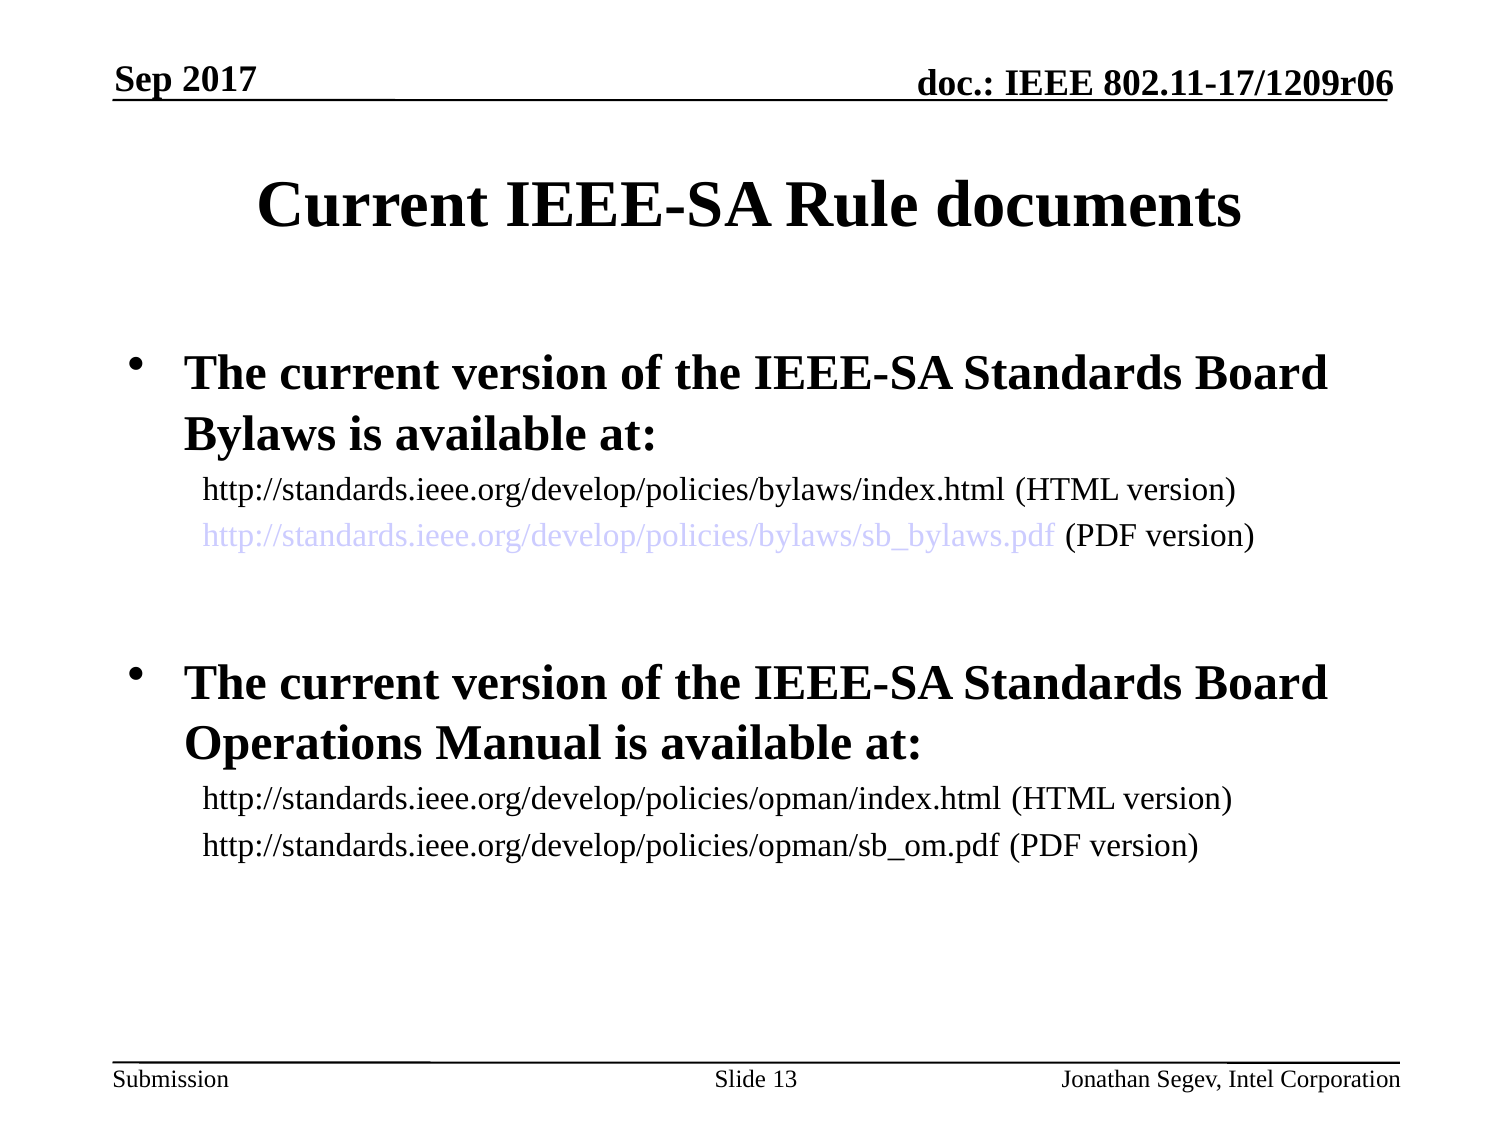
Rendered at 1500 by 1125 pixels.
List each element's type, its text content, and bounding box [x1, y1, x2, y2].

slide_number Slide 13 [712, 1061, 800, 1123]
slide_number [114, 54, 423, 100]
footer Jonathan Segev, Intel Corporation [878, 1061, 1402, 1093]
text_box Current IEEE-SA Rule documents [112, 112, 1388, 262]
text_box The current version of the IEEE-SA Standards Board Bylaws is available at: http://standards.ieee.org/develop/policies/bylaws/index.html (HTML version) http://standards.ieee.org/develop/policies/bylaws/sb_bylaws.pdf (PDF version) The current version of the IEEE-SA Standards Board Operations Manual is available at: http://standards.ieee.org/develop/policies/opman/index.html (HTML version) http://standards.ieee.org/develop/policies/opman/sb_om.pdf (PDF version) [112, 262, 1388, 1050]
